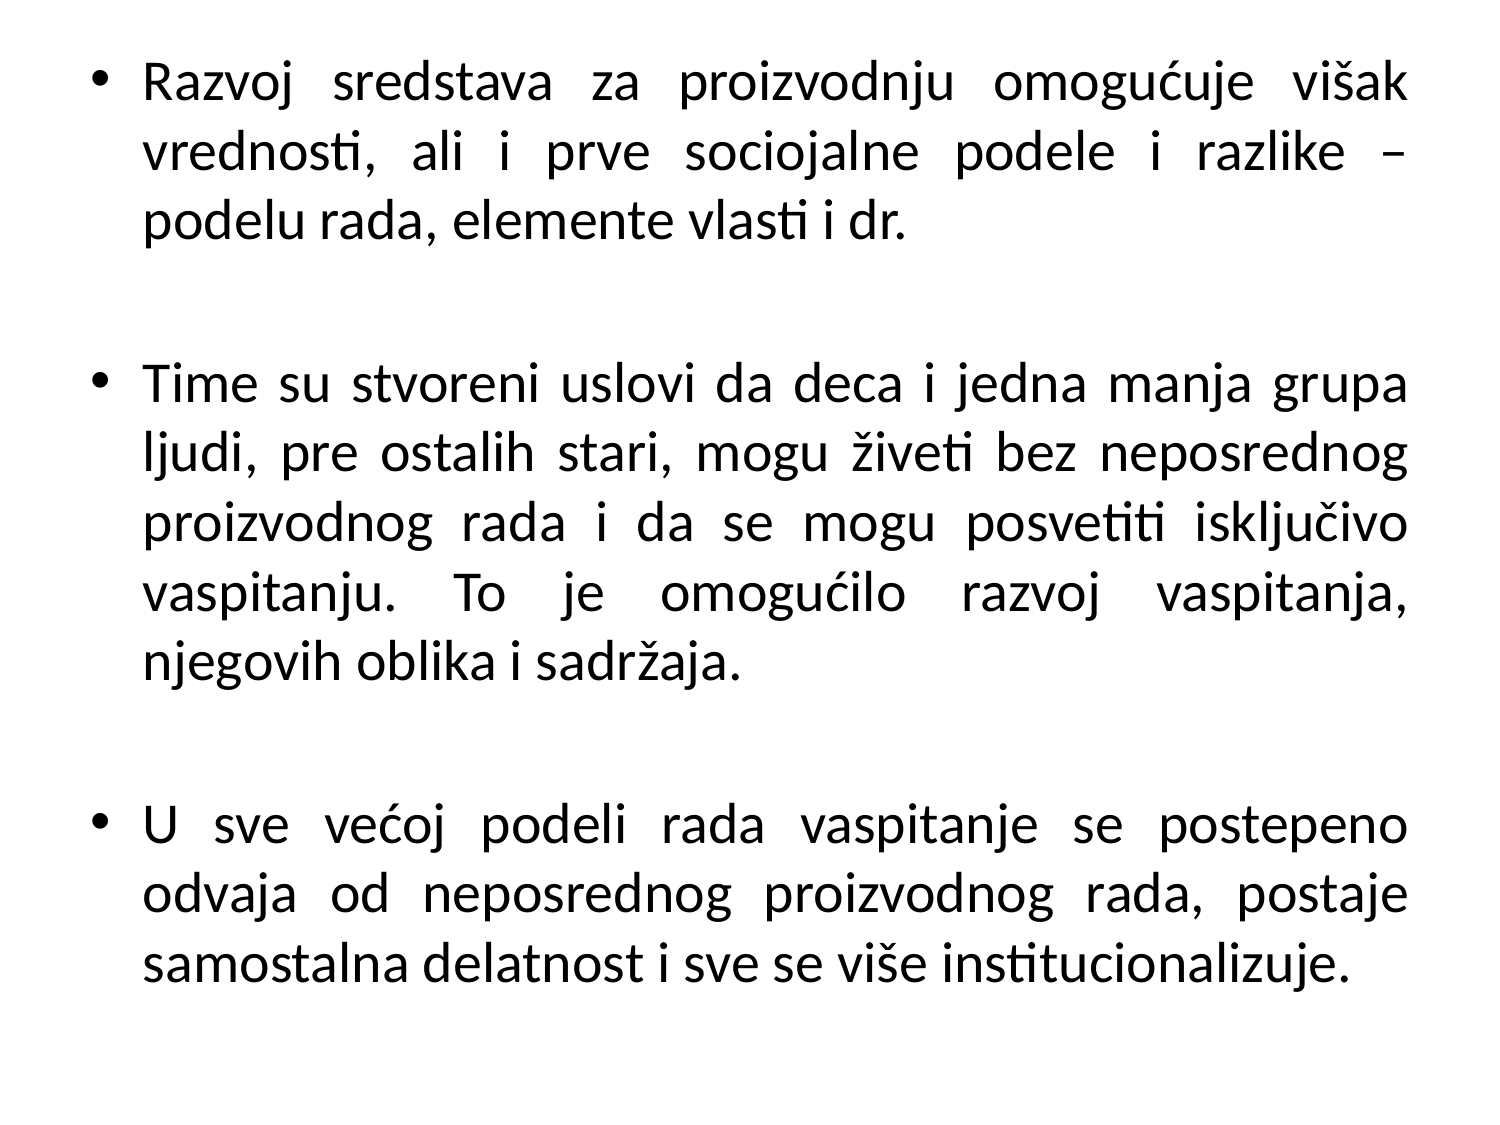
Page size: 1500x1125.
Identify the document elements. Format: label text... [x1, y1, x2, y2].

list Razvoj sredstava za proizvodnju omogućuje višak vrednosti, ali i prve sociojalne podele i razlike – podelu rada, elemente vlasti i dr. Time su stvoreni uslovi da deca i jedna manja grupa ljudi, pre ostalih stari, mogu živeti bez neposrednog proizvodnog rada i da se mogu posvetiti isključivo vaspitanju. To je omogućilo razvoj vaspitanja, njegovih oblika i sadržaja. U sve većoj podeli rada vaspitanje se postepeno odvaja od neposrednog proizvodnog rada, postaje samostalna delatnost i sve se više institucionalizuje. [75, 35, 1425, 1005]
